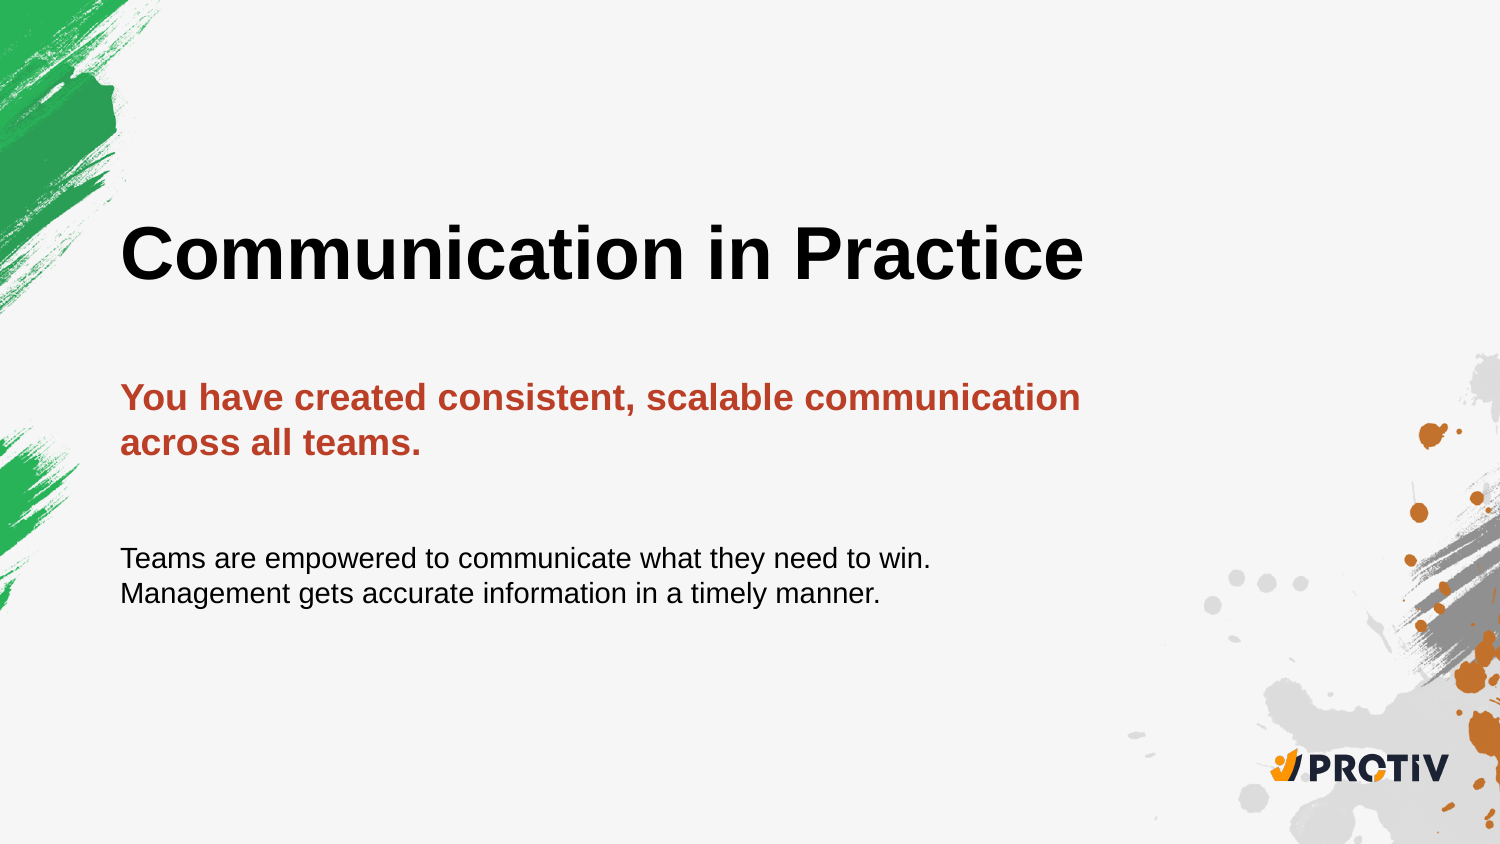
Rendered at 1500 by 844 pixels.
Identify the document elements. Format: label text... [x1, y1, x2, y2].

title You have created consistent, scalable communication across all teams. [105, 354, 1390, 482]
picture [0, 0, 1500, 844]
title Communication in Practice [105, 145, 1390, 354]
text_box Teams are empowered to communicate what they need to win. Management gets accurate information in a timely manner. [104, 510, 1390, 639]
